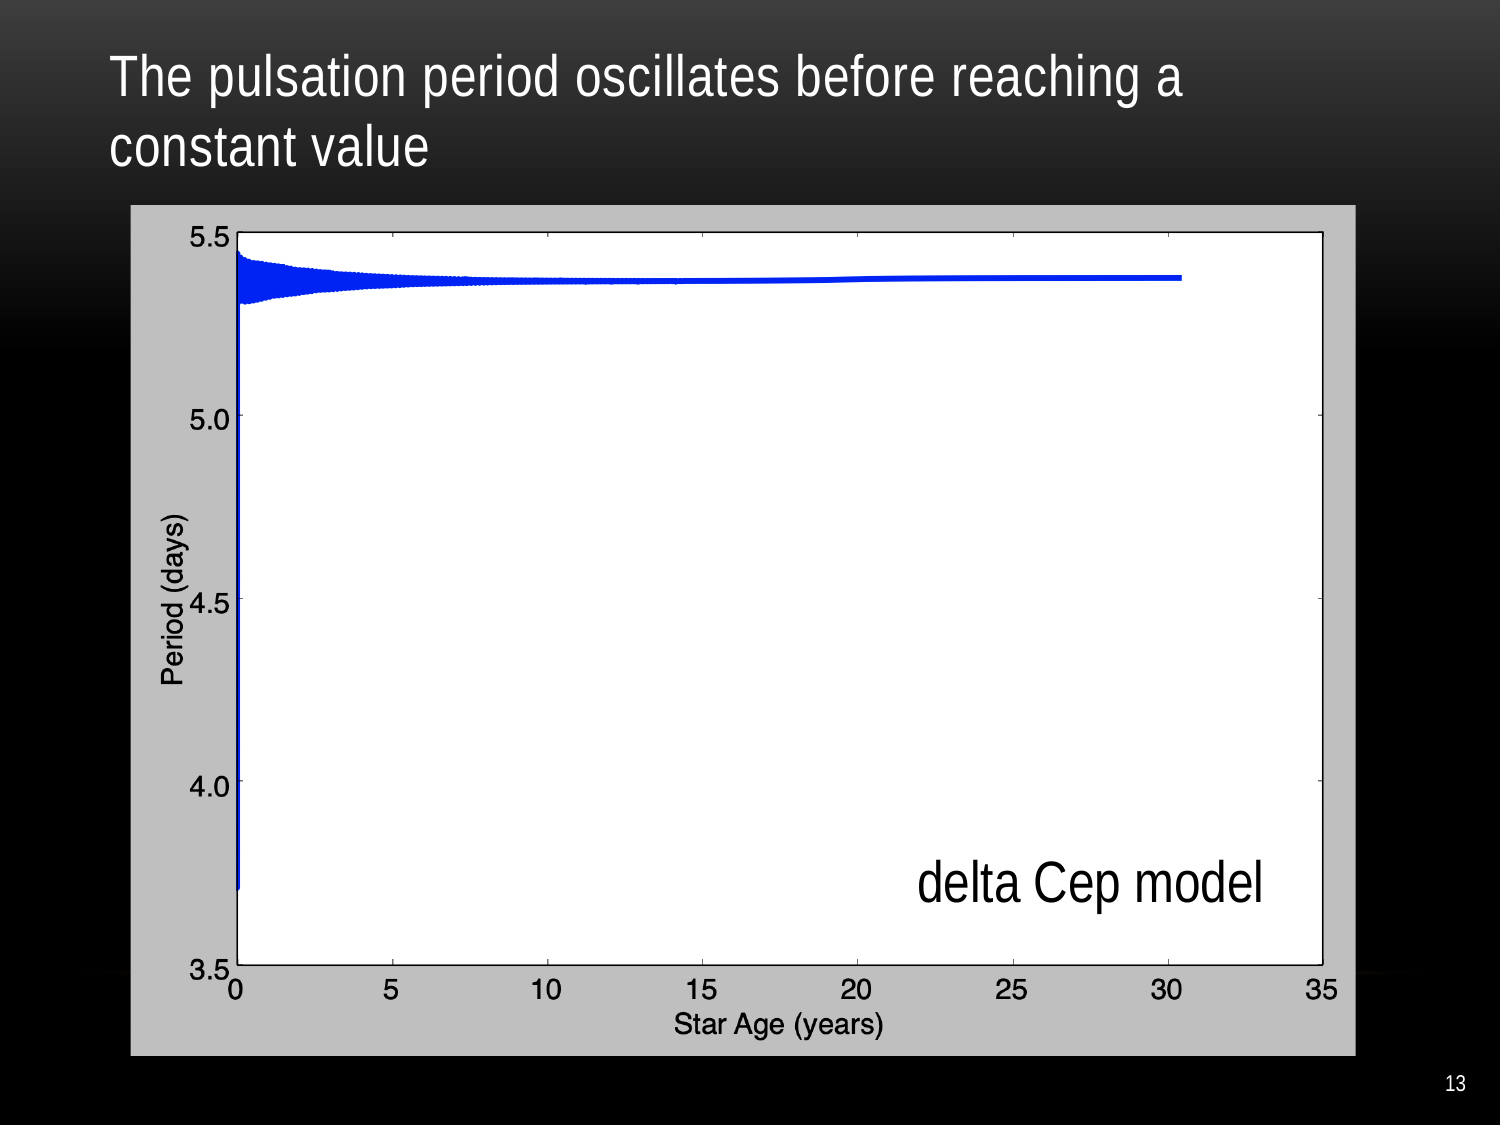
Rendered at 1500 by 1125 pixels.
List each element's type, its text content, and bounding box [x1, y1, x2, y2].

slide_number 13 [1318, 1052, 1482, 1113]
title The pulsation period oscillates before reaching a constant value [94, 110, 1393, 186]
picture [0, 0, 1500, 1125]
